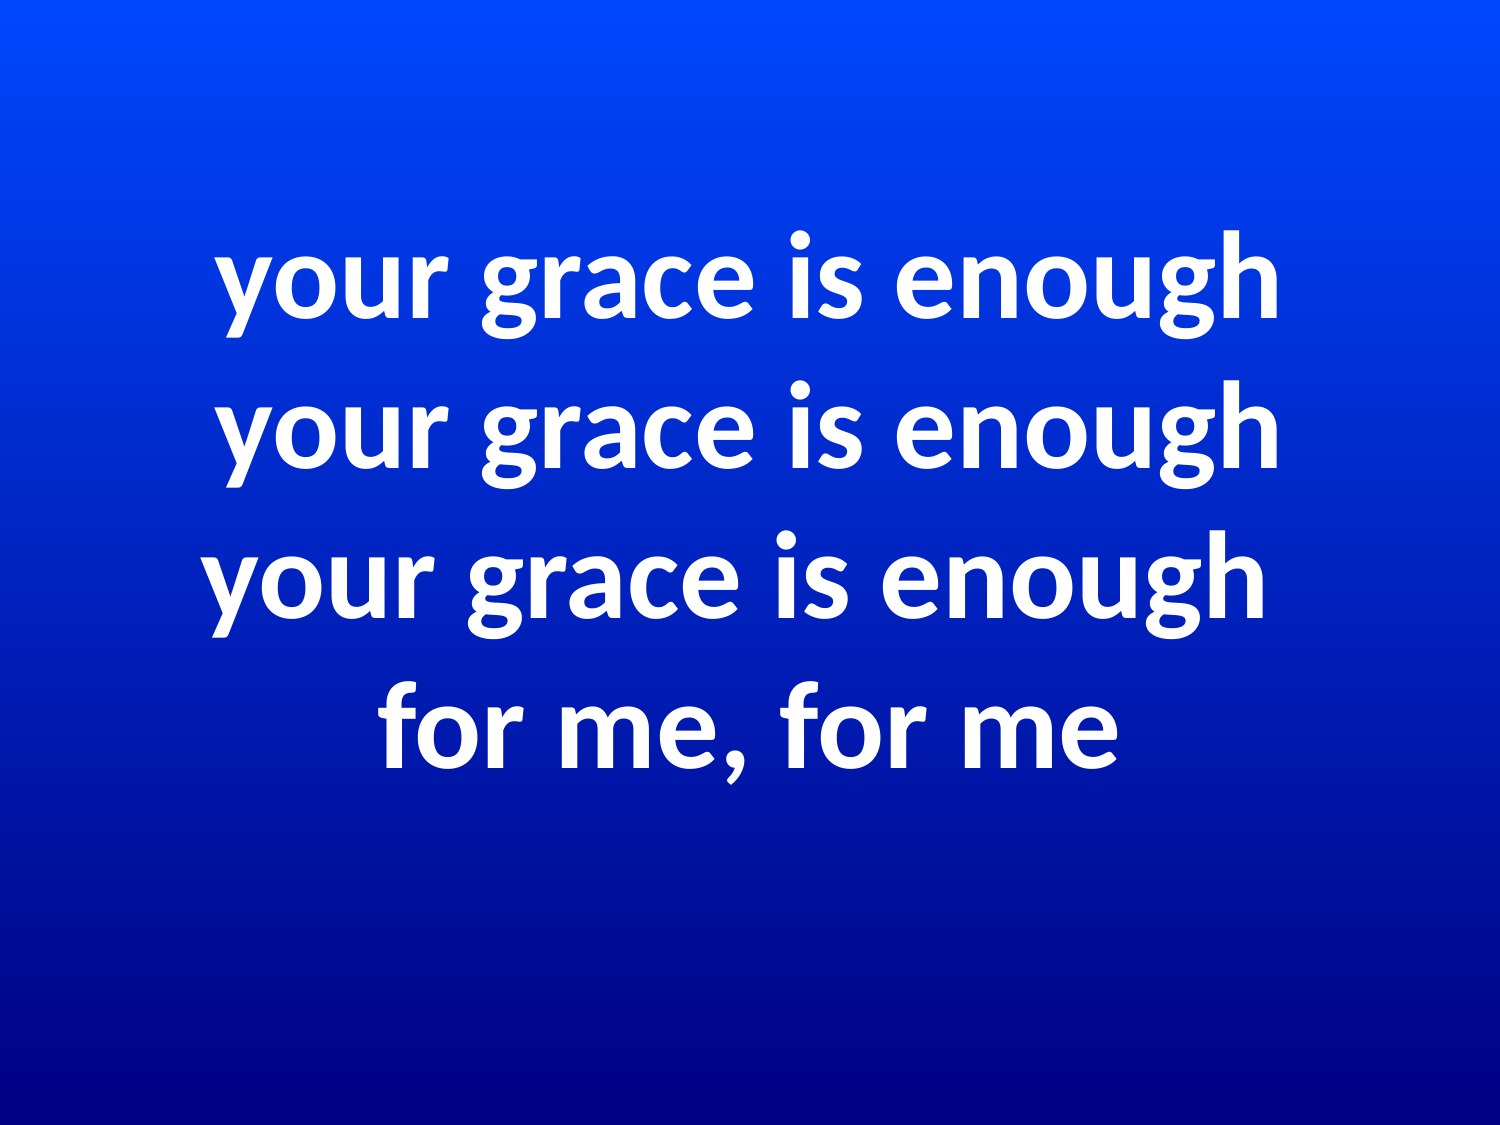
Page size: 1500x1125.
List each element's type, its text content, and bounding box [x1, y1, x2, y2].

title your grace is enough your grace is enough your grace is enough for me, for me [62, 62, 1438, 1075]
